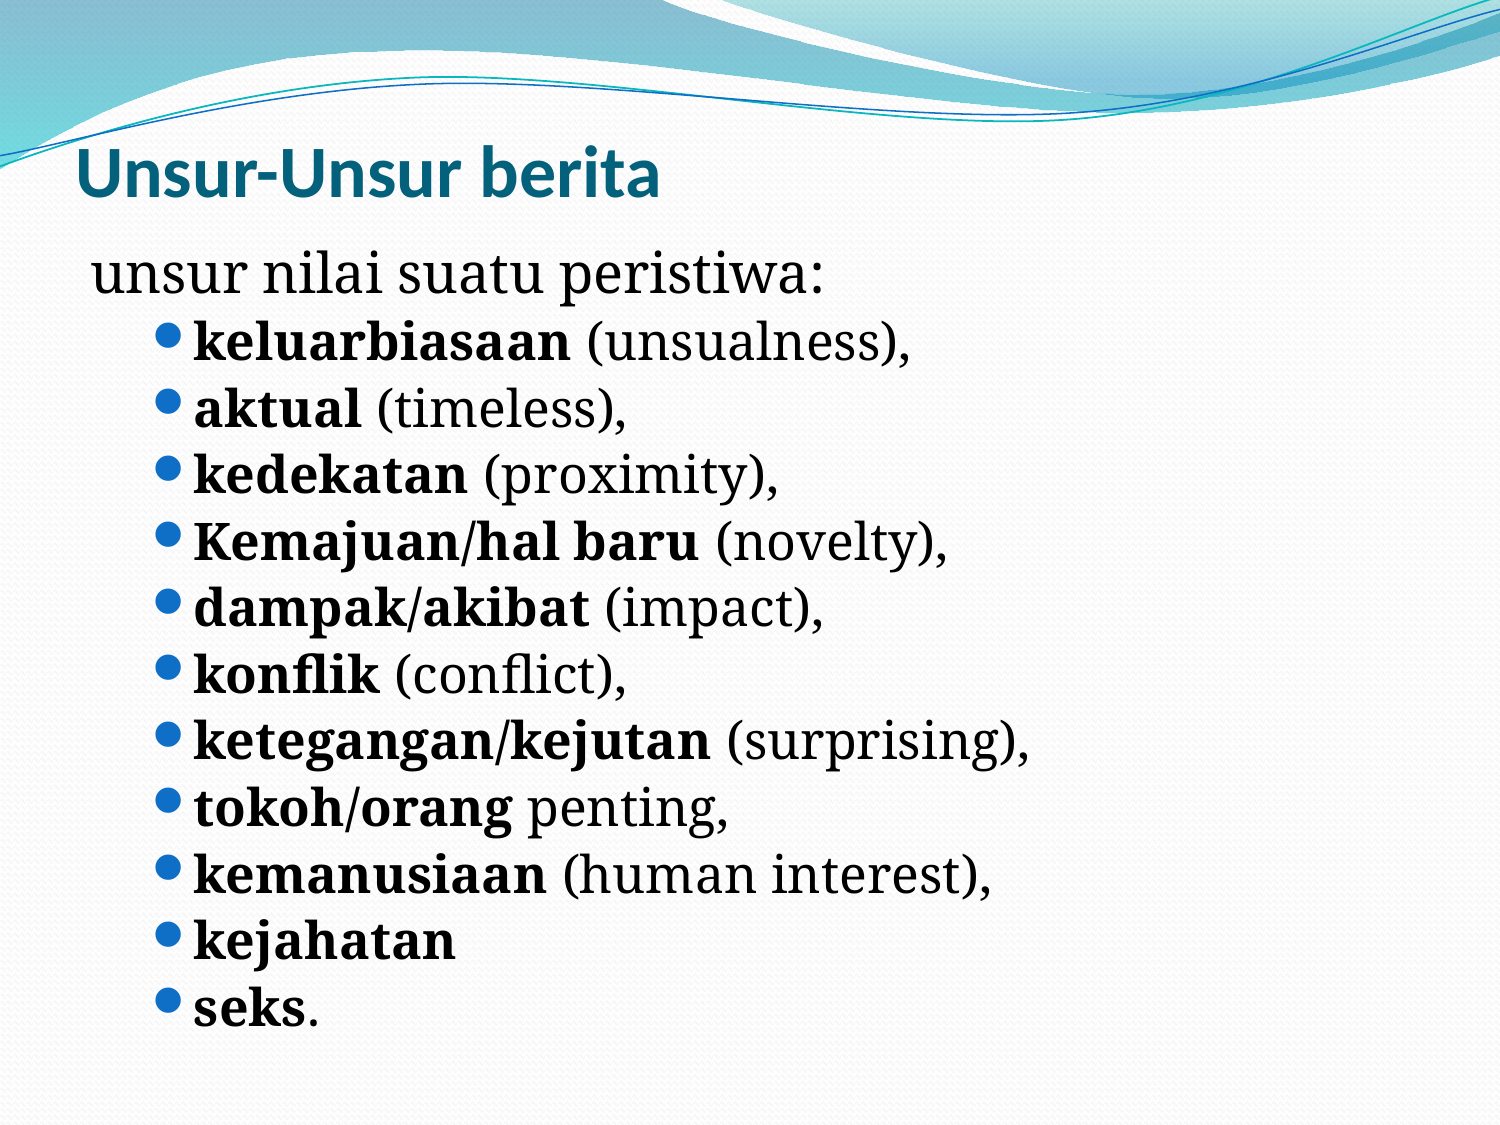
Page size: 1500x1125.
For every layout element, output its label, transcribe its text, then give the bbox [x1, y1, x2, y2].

title Unsur-Unsur berita [74, 115, 1426, 213]
list unsur nilai suatu peristiwa: keluarbiasaan (unsualness), aktual (timeless), kedekatan (proximity), Kemajuan/hal baru (novelty), dampak/akibat (impact), konflik (conflict), ketegangan/kejutan (surprising), tokoh/orang penting, kemanusiaan (human interest), kejahatan seks. [74, 237, 1463, 1051]
